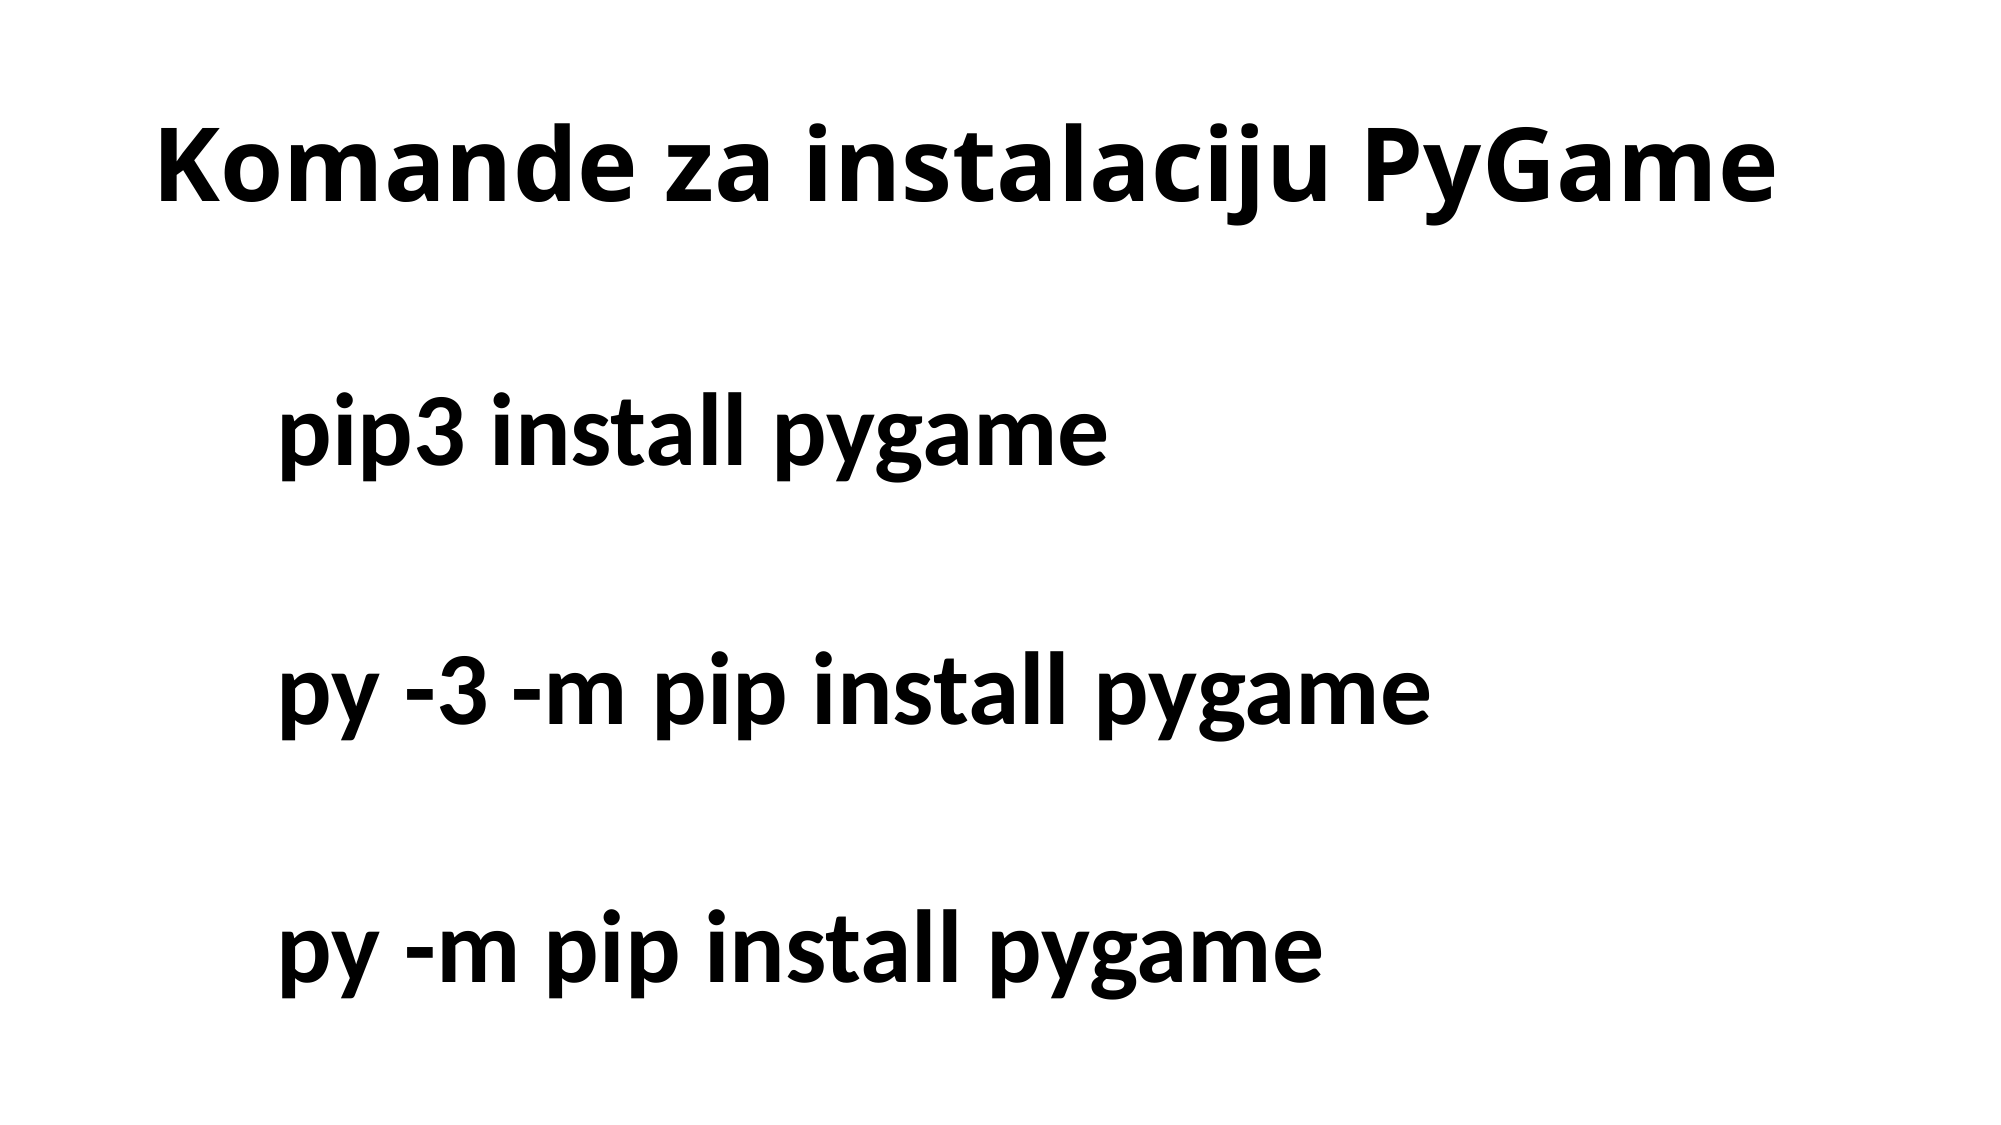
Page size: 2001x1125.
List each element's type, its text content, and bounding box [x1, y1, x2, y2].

list pip3 install pygame py -3 -m pip install pygame py -m pip install pygame [137, 299, 1863, 1014]
title Komande za instalaciju PyGame [137, 59, 1863, 278]
